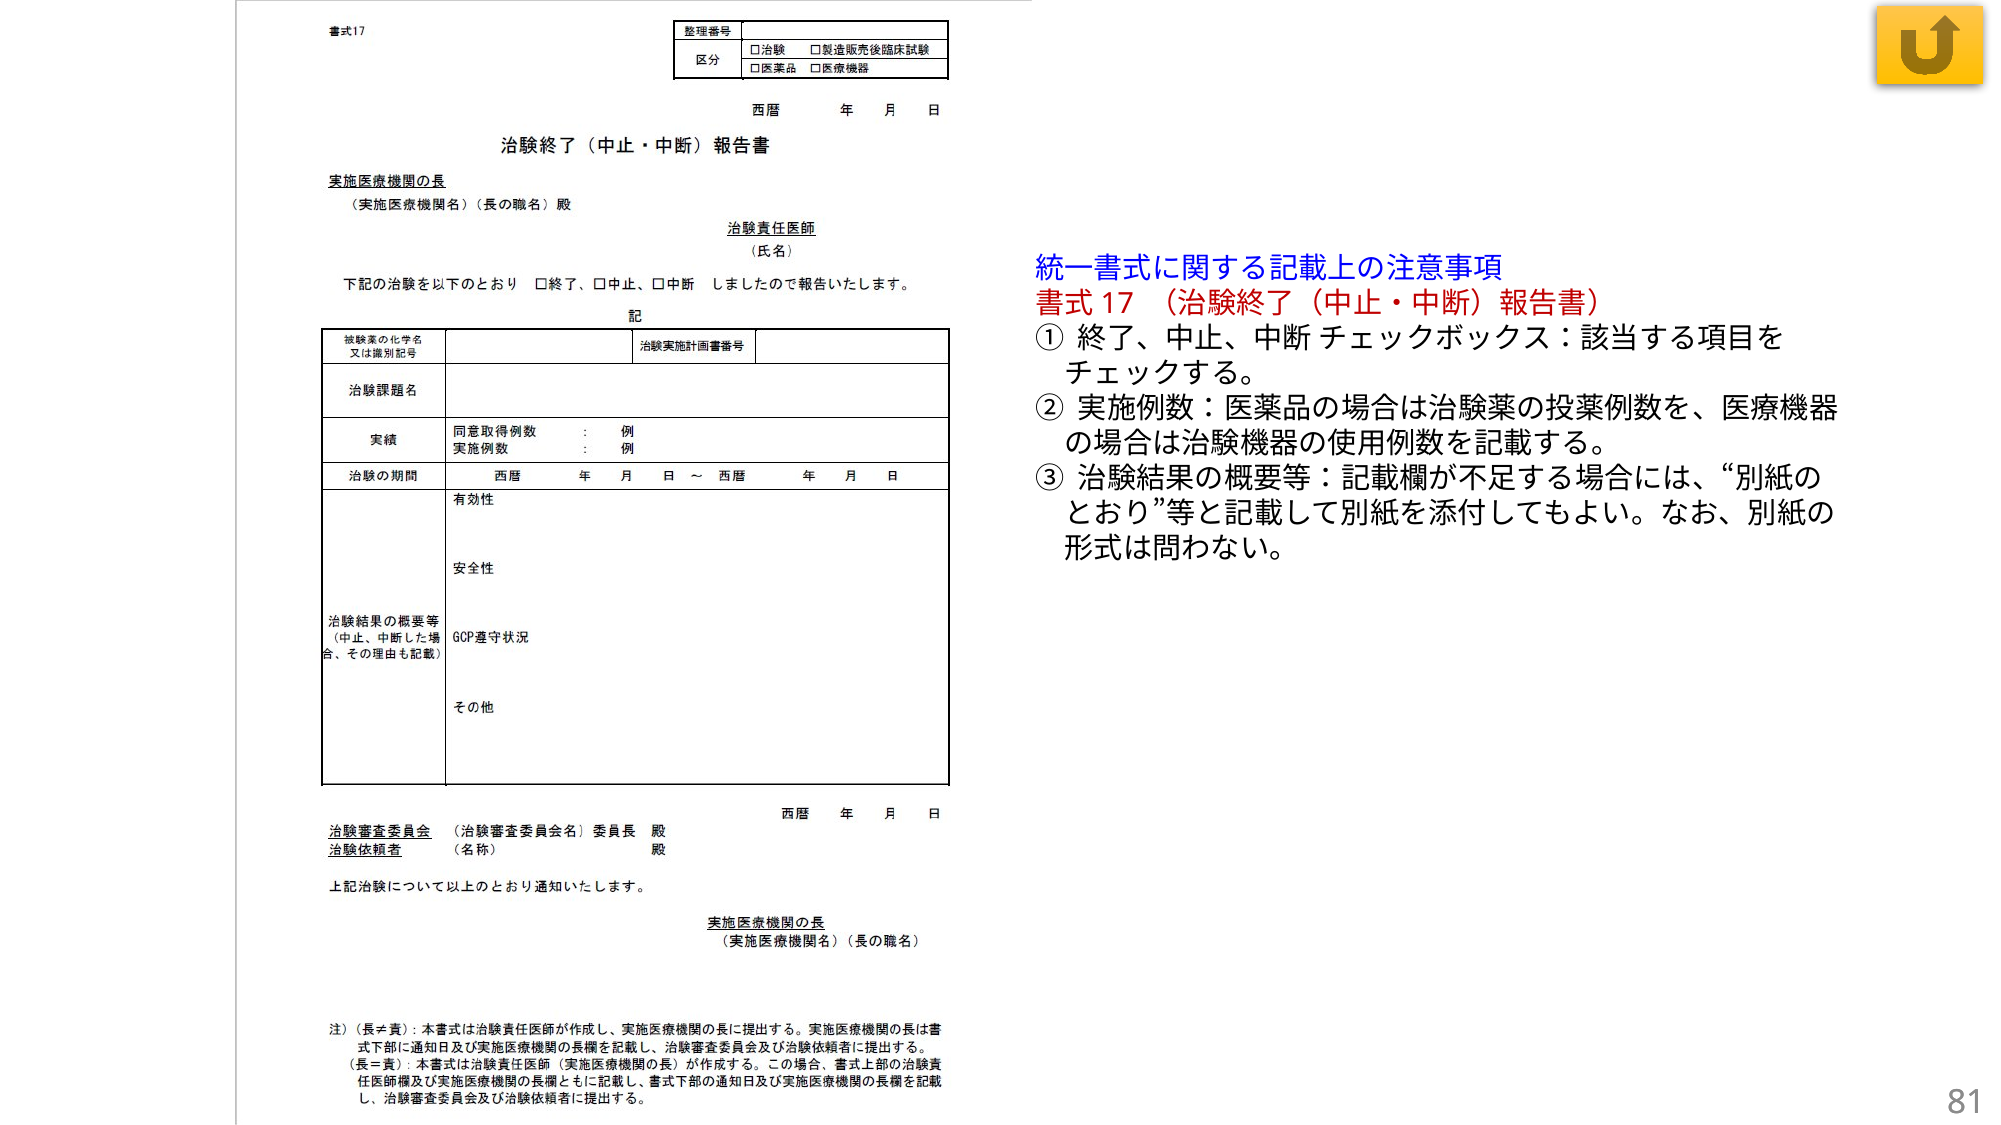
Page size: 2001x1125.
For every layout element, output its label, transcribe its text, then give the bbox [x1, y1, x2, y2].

picture [235, 0, 1032, 1125]
text_box [1877, 5, 1984, 84]
text_box 統一書式に関する記載上の注意事項 書式17 （治験終了（中止・中断）報告書） ① 終了、中止、中断 チェックボックス：該当する項目をチェックする。 ② 実施例数：医薬品の場合は治験薬の投薬例数を、医療機器の場合は治験機器の使用例数を記載する。 ③ 治験結果の概要等：記載欄が不足する場合には、“別紙のとおり”等と記載して別紙を添付してもよい。なお、別紙の形式は問わない。 [1032, 242, 1864, 572]
